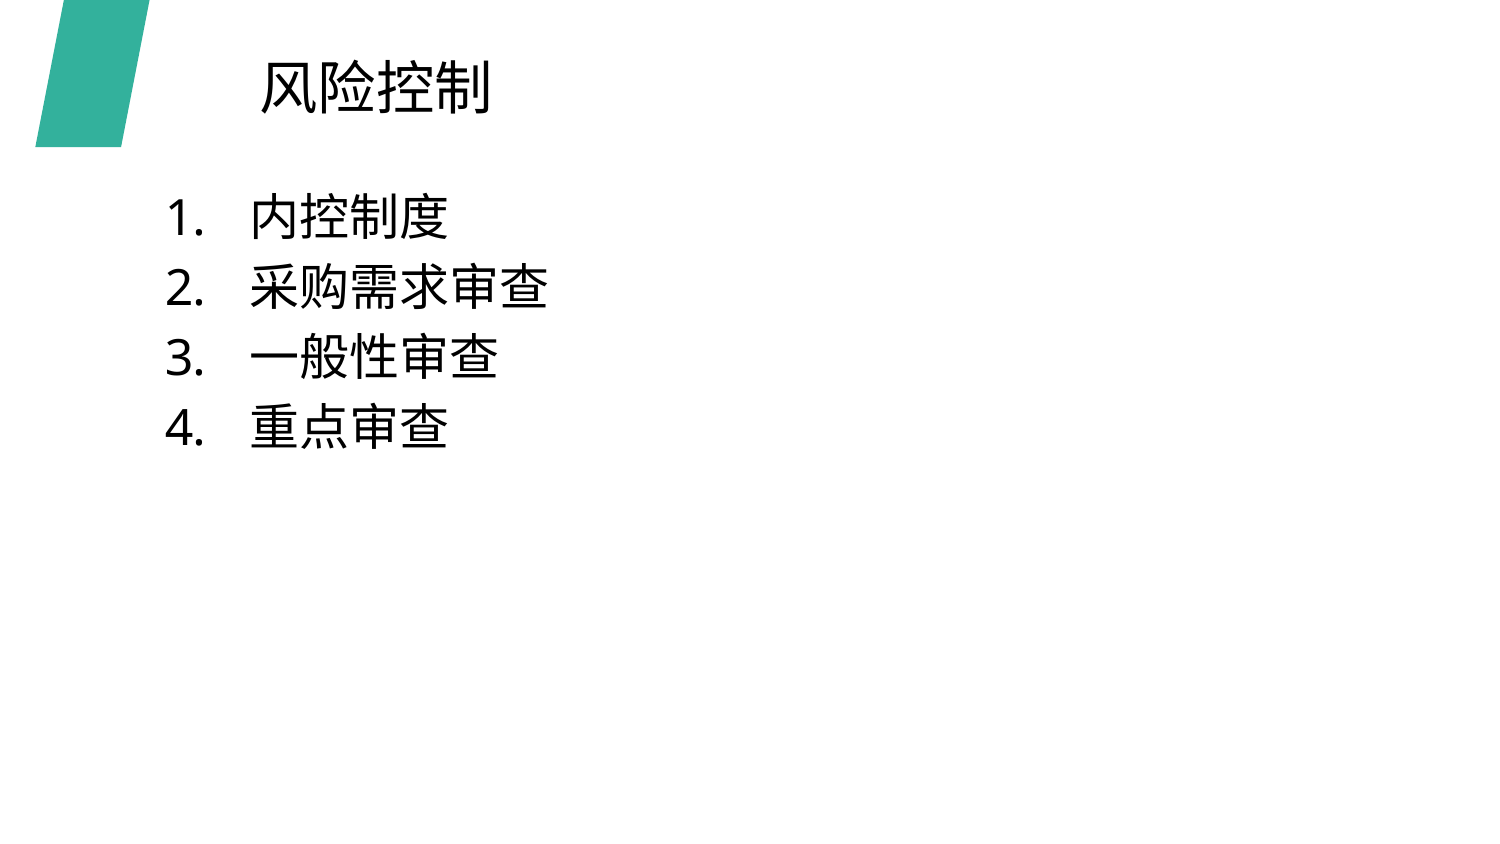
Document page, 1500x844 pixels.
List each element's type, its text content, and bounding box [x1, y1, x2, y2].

title 风险控制 [150, 43, 603, 142]
list 内控制度 采购需求审查 一般性审查 重点审查 [150, 178, 1425, 741]
